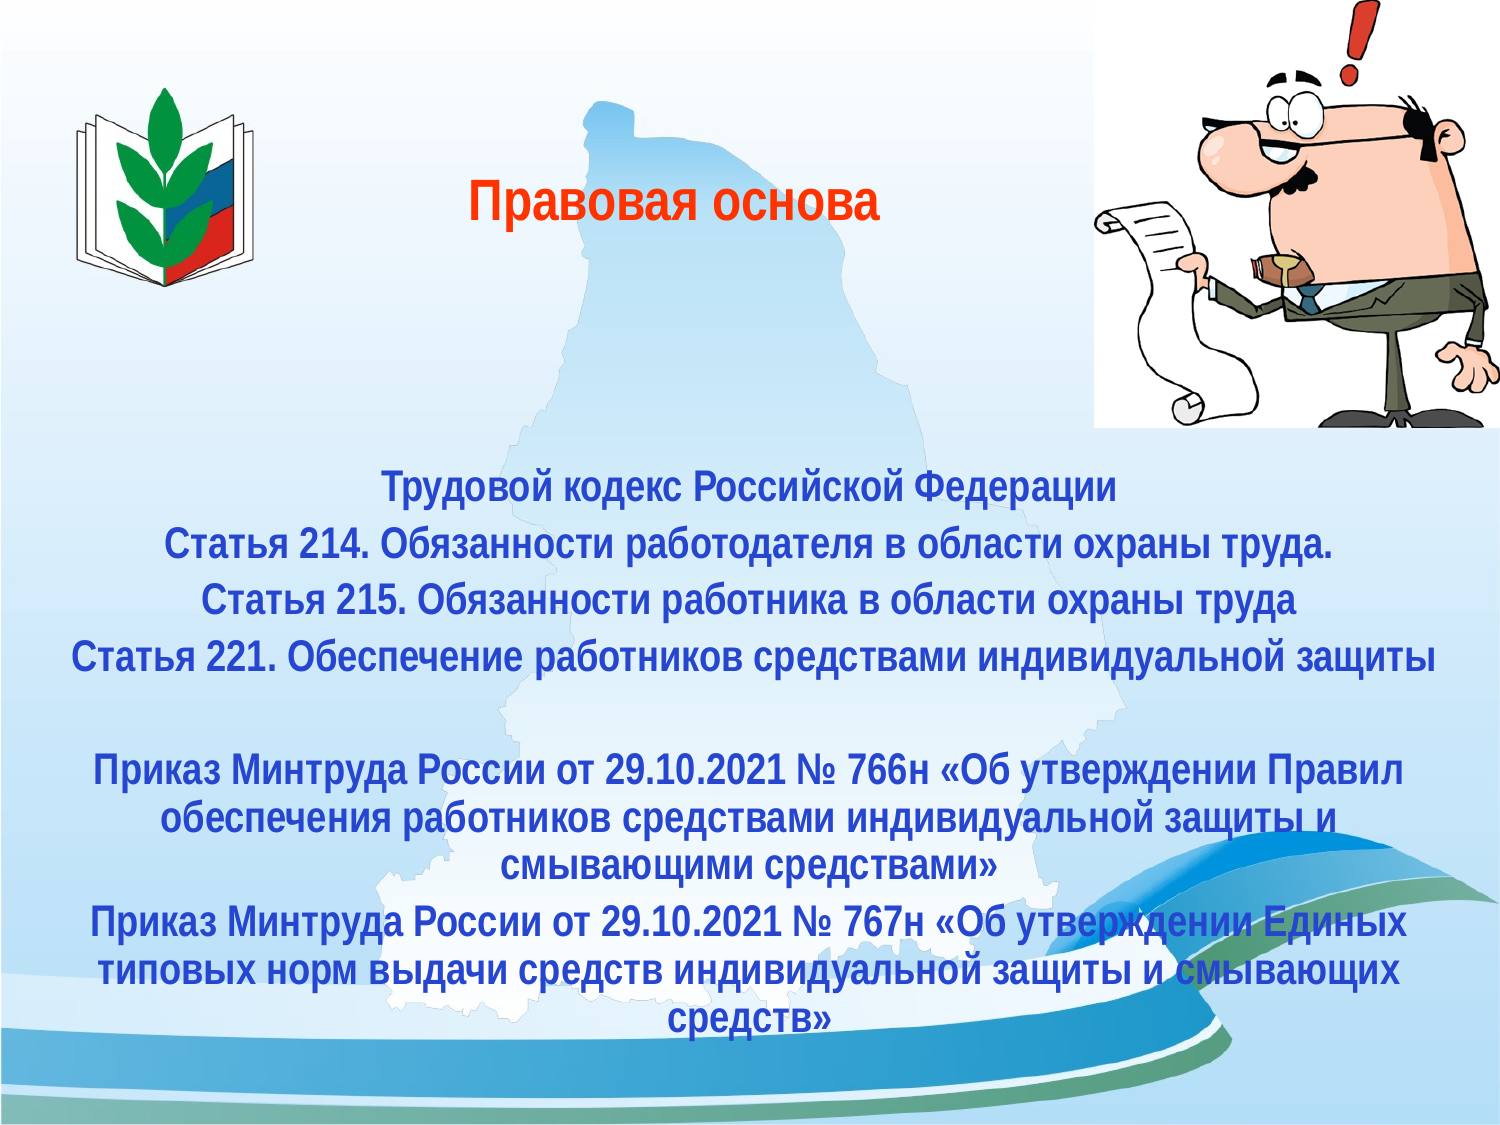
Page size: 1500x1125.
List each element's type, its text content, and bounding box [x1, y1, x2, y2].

text_box Трудовой кодекс Российской Федерации Статья 214. Обязанности работодателя в области охраны труда. Статья 215. Обязанности работника в области охраны труда Статья 221. Обеспечение работников средствами индивидуальной защиты Приказ Минтруда России от 29.10.2021 № 766н «Об утверждении Правил обеспечения работников средствами индивидуальной защиты и смывающими средствами» Приказ Минтруда России от 29.10.2021 № 767н «Об утверждении Единых типовых норм выдачи средств индивидуальной защиты и смывающих средств» [27, 456, 1473, 1059]
title Правовая основа [253, 103, 1089, 291]
picture [0, 0, 1500, 1125]
